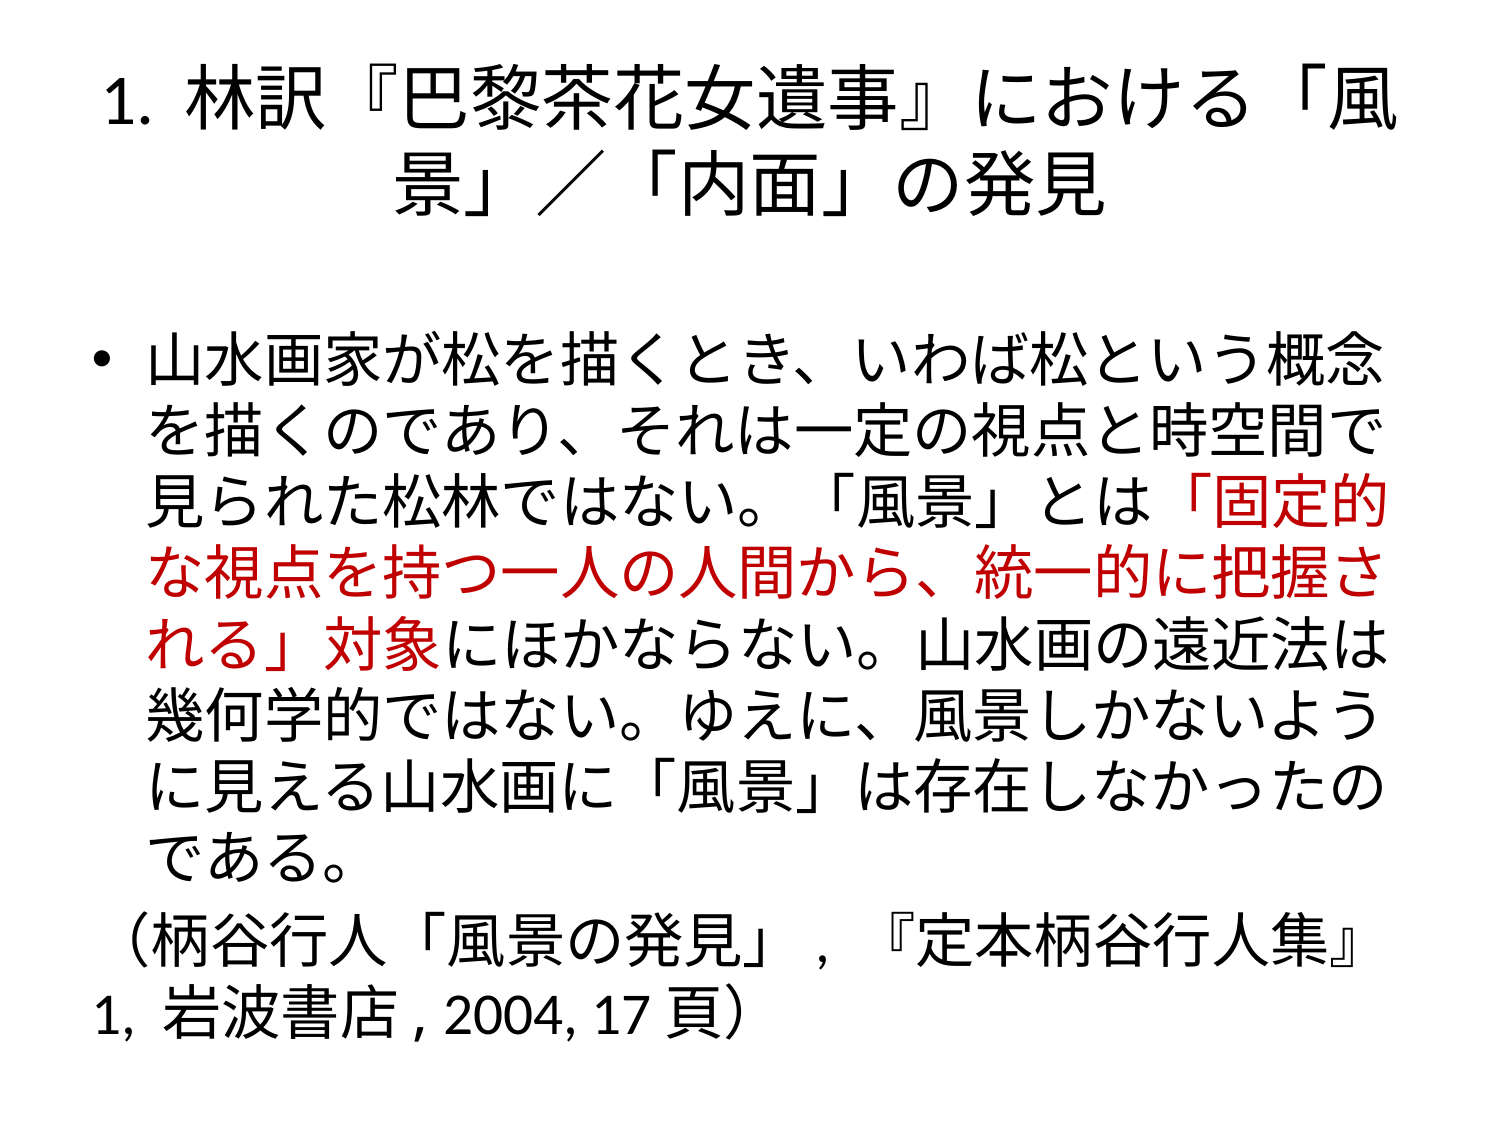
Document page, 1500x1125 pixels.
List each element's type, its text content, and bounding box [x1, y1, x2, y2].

list 山水画家が松を描くとき、いわば松という概念を描くのであり、それは一定の視点と時空間で見られた松林ではない。「風景」とは「固定的な視点を持つ一人の人間から、統一的に把握される」対象にほかならない。山水画の遠近法は幾何学的ではない。ゆえに、風景しかないように見える山水画に「風景」は存在しなかったのである。 （柄谷行人「風景の発見」, 『定本柄谷行人集』1, 岩波書店, 2004, 17頁） [76, 314, 1427, 1057]
title 1. 林訳『巴黎茶花女遺事』における「風景」／「内面」の発見 [75, 45, 1425, 233]
